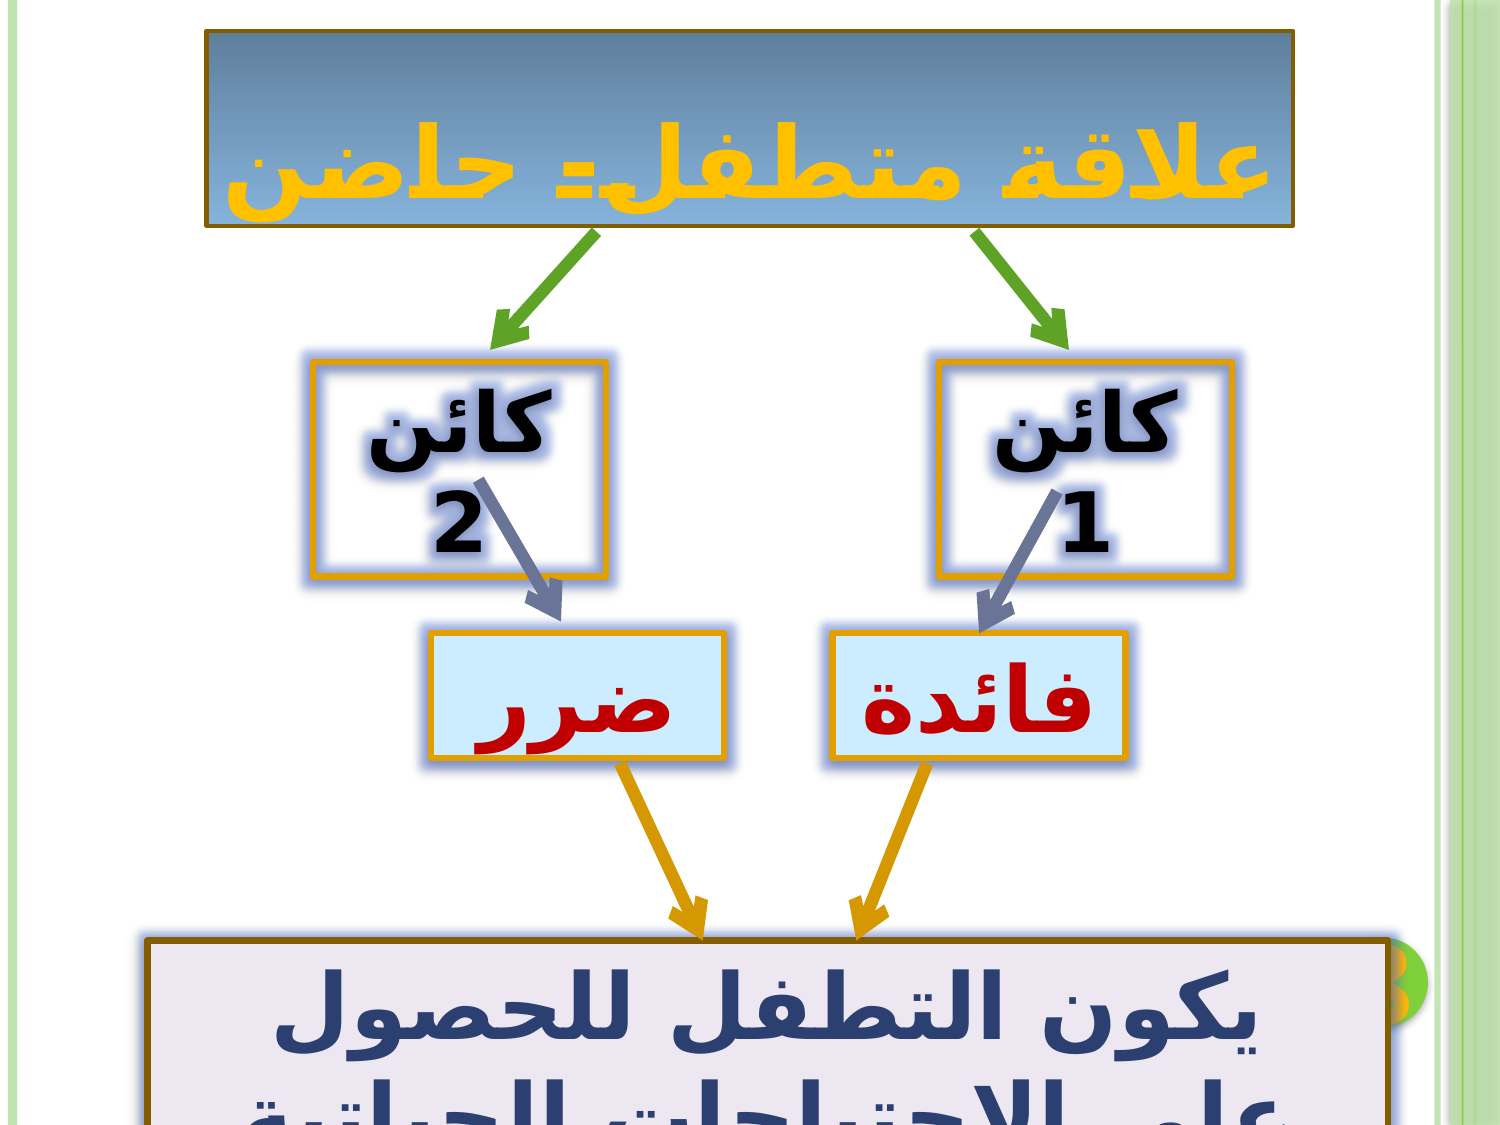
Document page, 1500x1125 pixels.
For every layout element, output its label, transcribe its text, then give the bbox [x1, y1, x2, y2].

text_box فائدة [832, 632, 1127, 759]
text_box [619, 762, 704, 941]
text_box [978, 491, 1058, 634]
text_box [489, 231, 597, 351]
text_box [973, 231, 1070, 351]
text_box ضرر [430, 632, 725, 759]
text_box كائن 1 [938, 361, 1233, 578]
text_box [855, 762, 928, 941]
text_box يكون التطفل للحصول على الاحتياجات الحياتية [146, 939, 1389, 1125]
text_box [477, 479, 562, 622]
text_box علاقة متطفل- حاضن [204, 29, 1295, 228]
text_box 8 [1305, 905, 1459, 1055]
text_box كائن 2 [312, 361, 607, 578]
